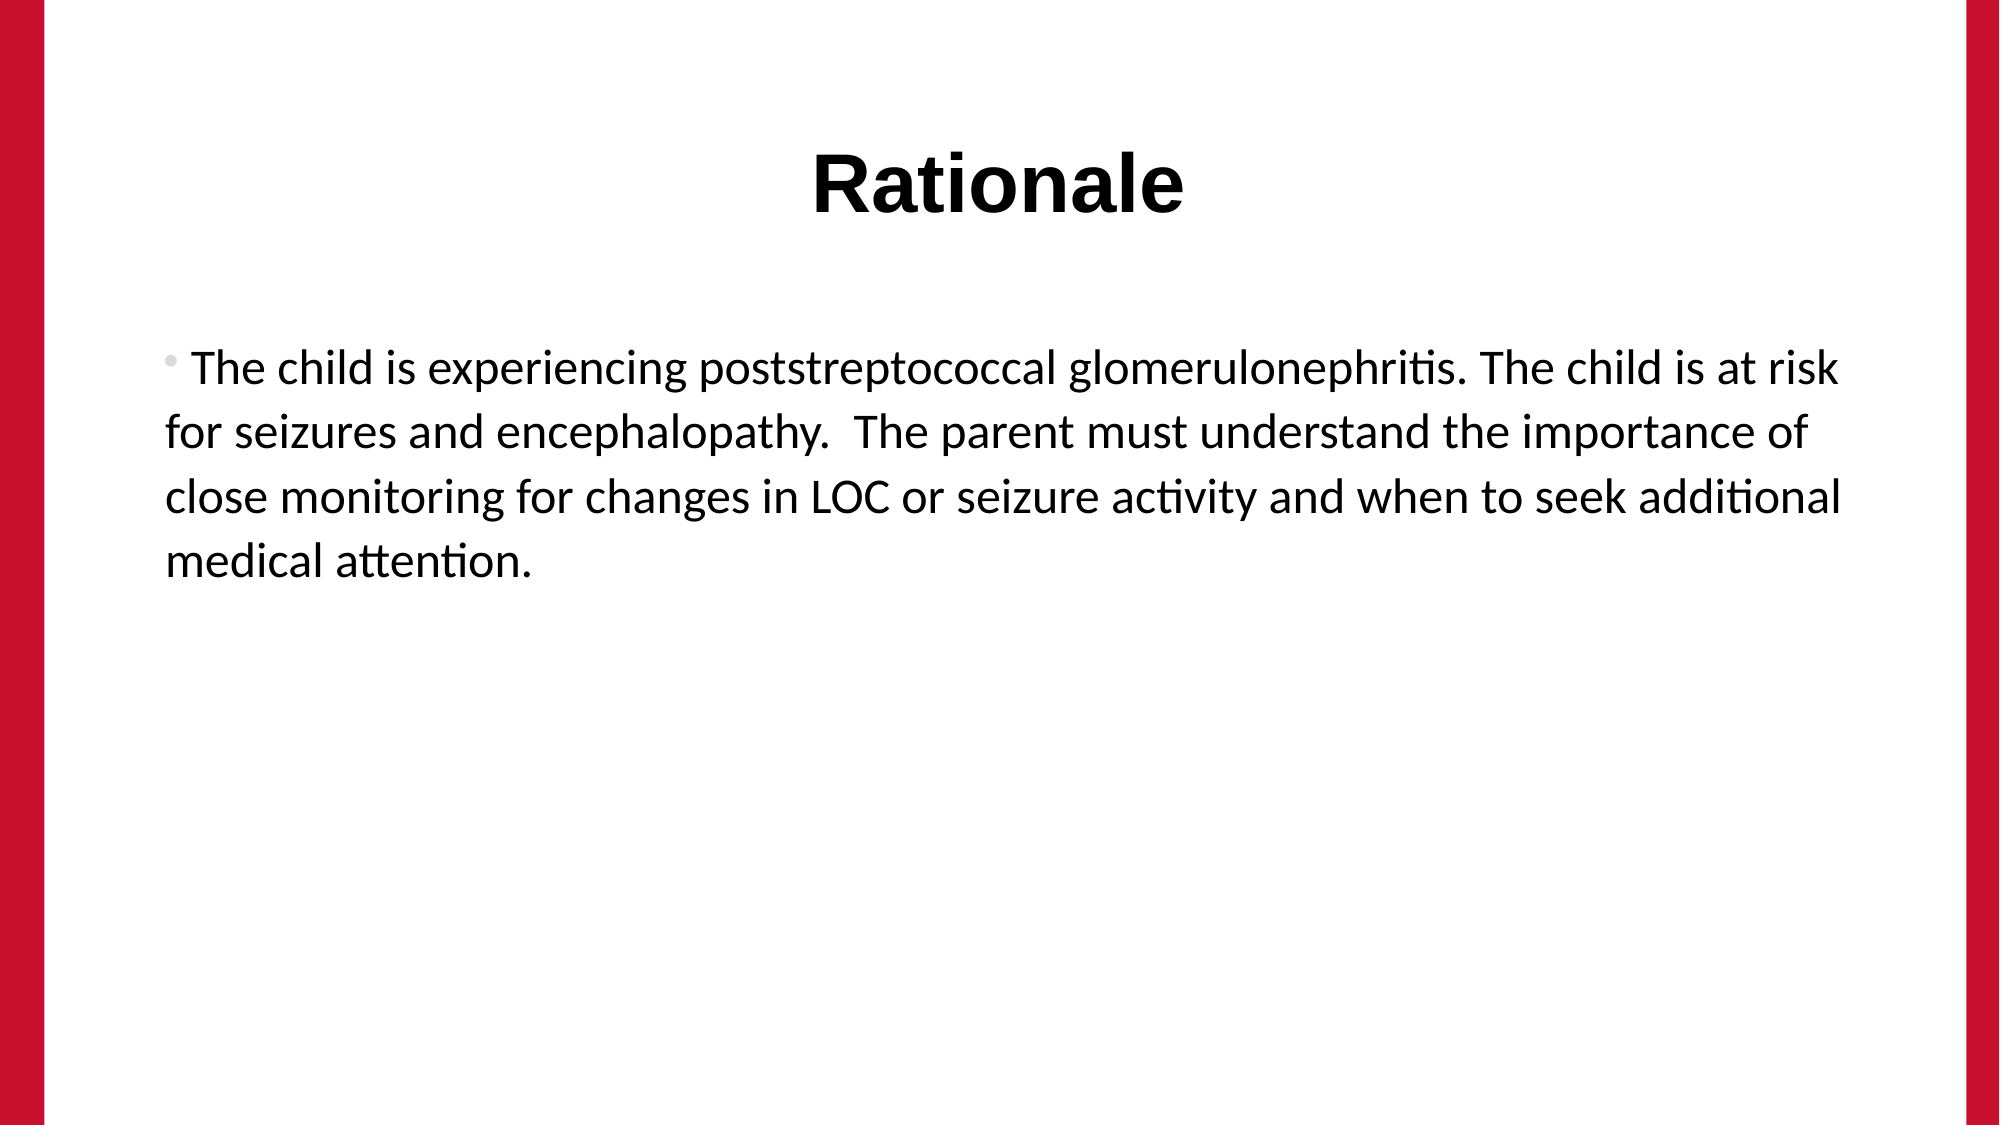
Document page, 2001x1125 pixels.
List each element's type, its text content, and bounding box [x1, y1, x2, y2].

title Rationale [149, 99, 1849, 260]
list The child is experiencing poststreptococcal glomerulonephritis. The child is at risk for seizures and encephalopathy. The parent must understand the importance of close monitoring for changes in LOC or seizure activity and when to seek additional medical attention. [150, 323, 1861, 989]
